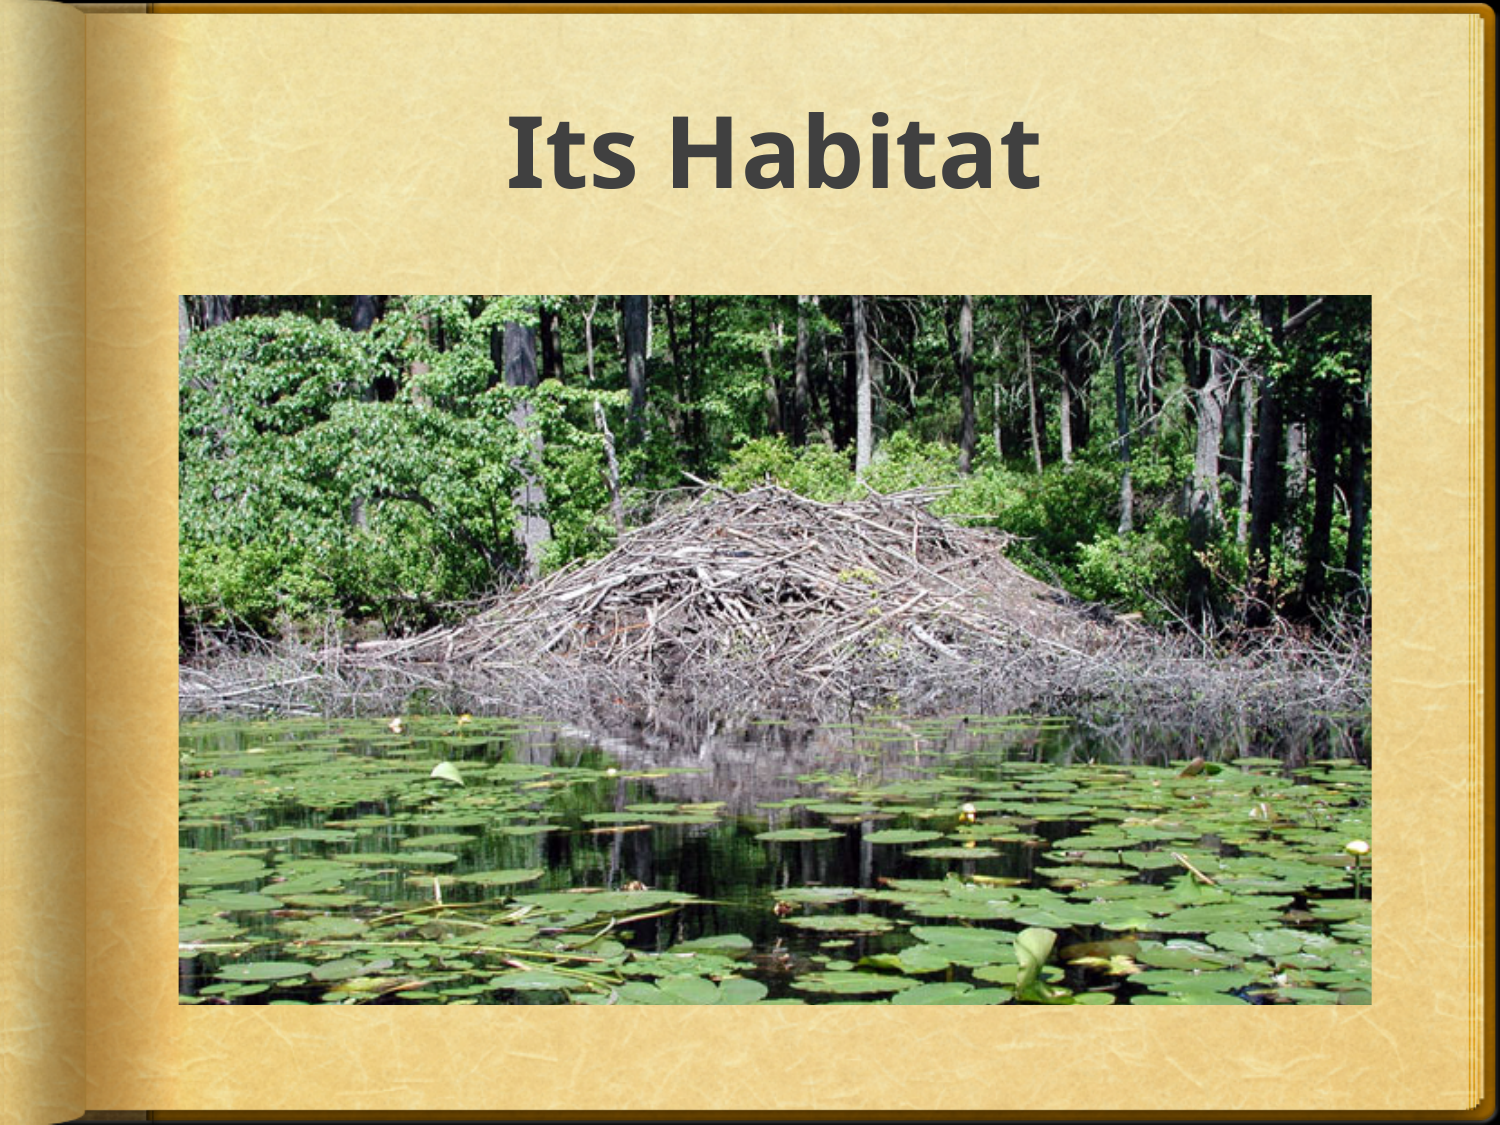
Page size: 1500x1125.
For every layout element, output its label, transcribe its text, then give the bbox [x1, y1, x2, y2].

title Its Habitat [178, 45, 1372, 265]
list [177, 294, 1373, 1006]
picture [0, 0, 1500, 1125]
